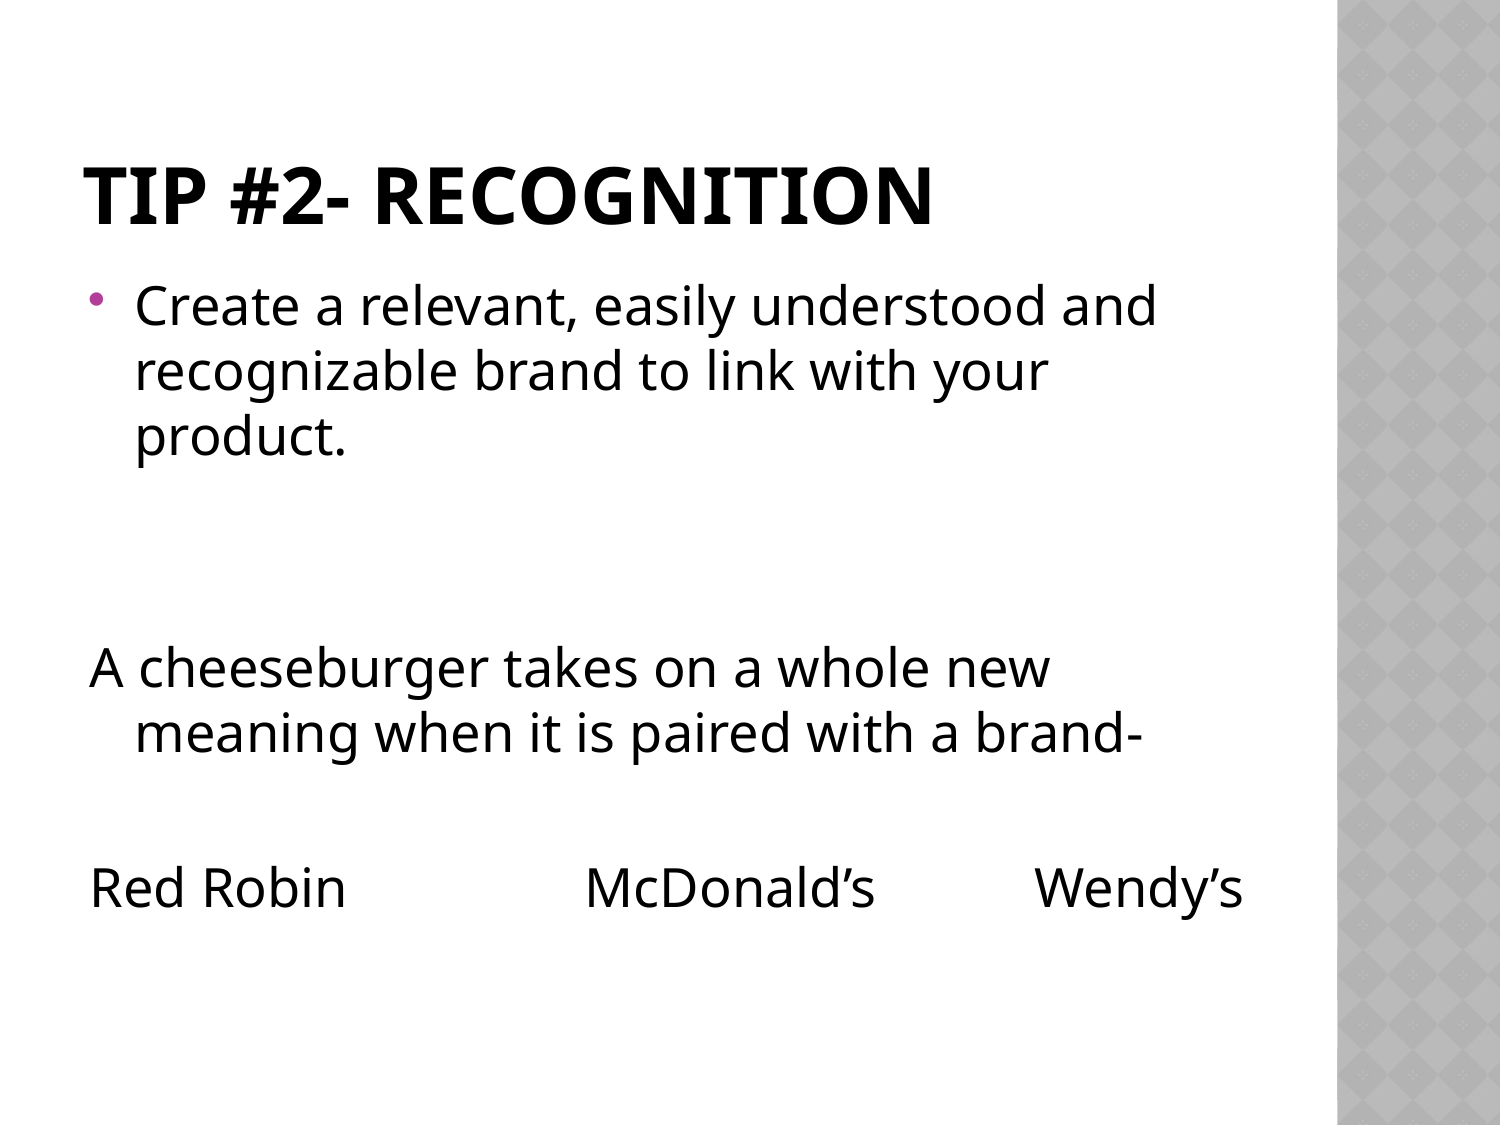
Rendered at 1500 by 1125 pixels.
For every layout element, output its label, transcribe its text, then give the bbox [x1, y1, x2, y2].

list Create a relevant, easily understood and recognizable brand to link with your product. A cheeseburger takes on a whole new meaning when it is paired with a brand- Red Robin McDonald’s Wendy’s [75, 264, 1263, 1059]
title Tip #2- Recognition [75, 52, 1263, 240]
